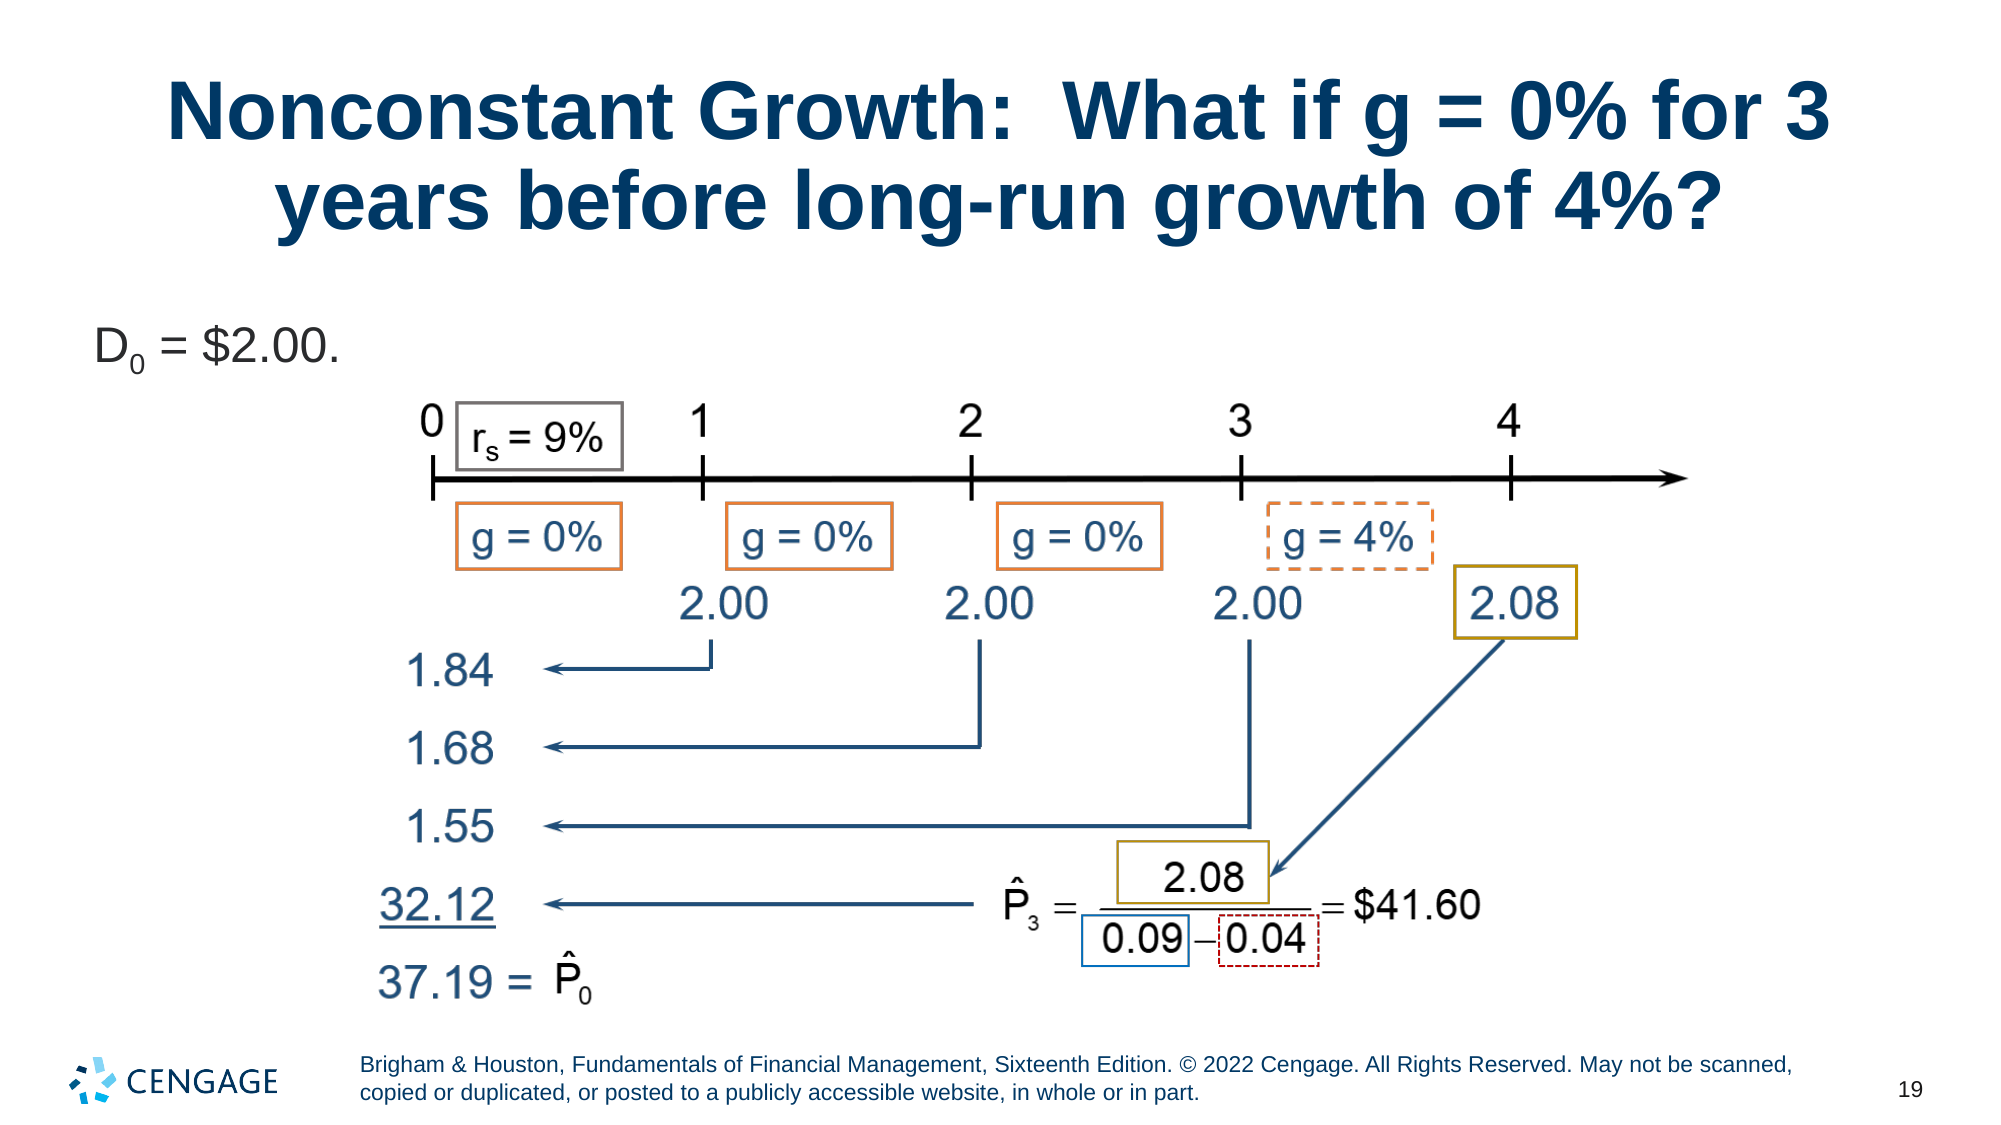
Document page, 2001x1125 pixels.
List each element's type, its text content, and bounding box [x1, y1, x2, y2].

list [282, 376, 1718, 1037]
picture [69, 1057, 277, 1104]
list D0 = $2.00. [78, 304, 1923, 400]
title Nonconstant Growth: What if g = 0% for 3 years before long-run growth of 4%? [78, 60, 1923, 261]
